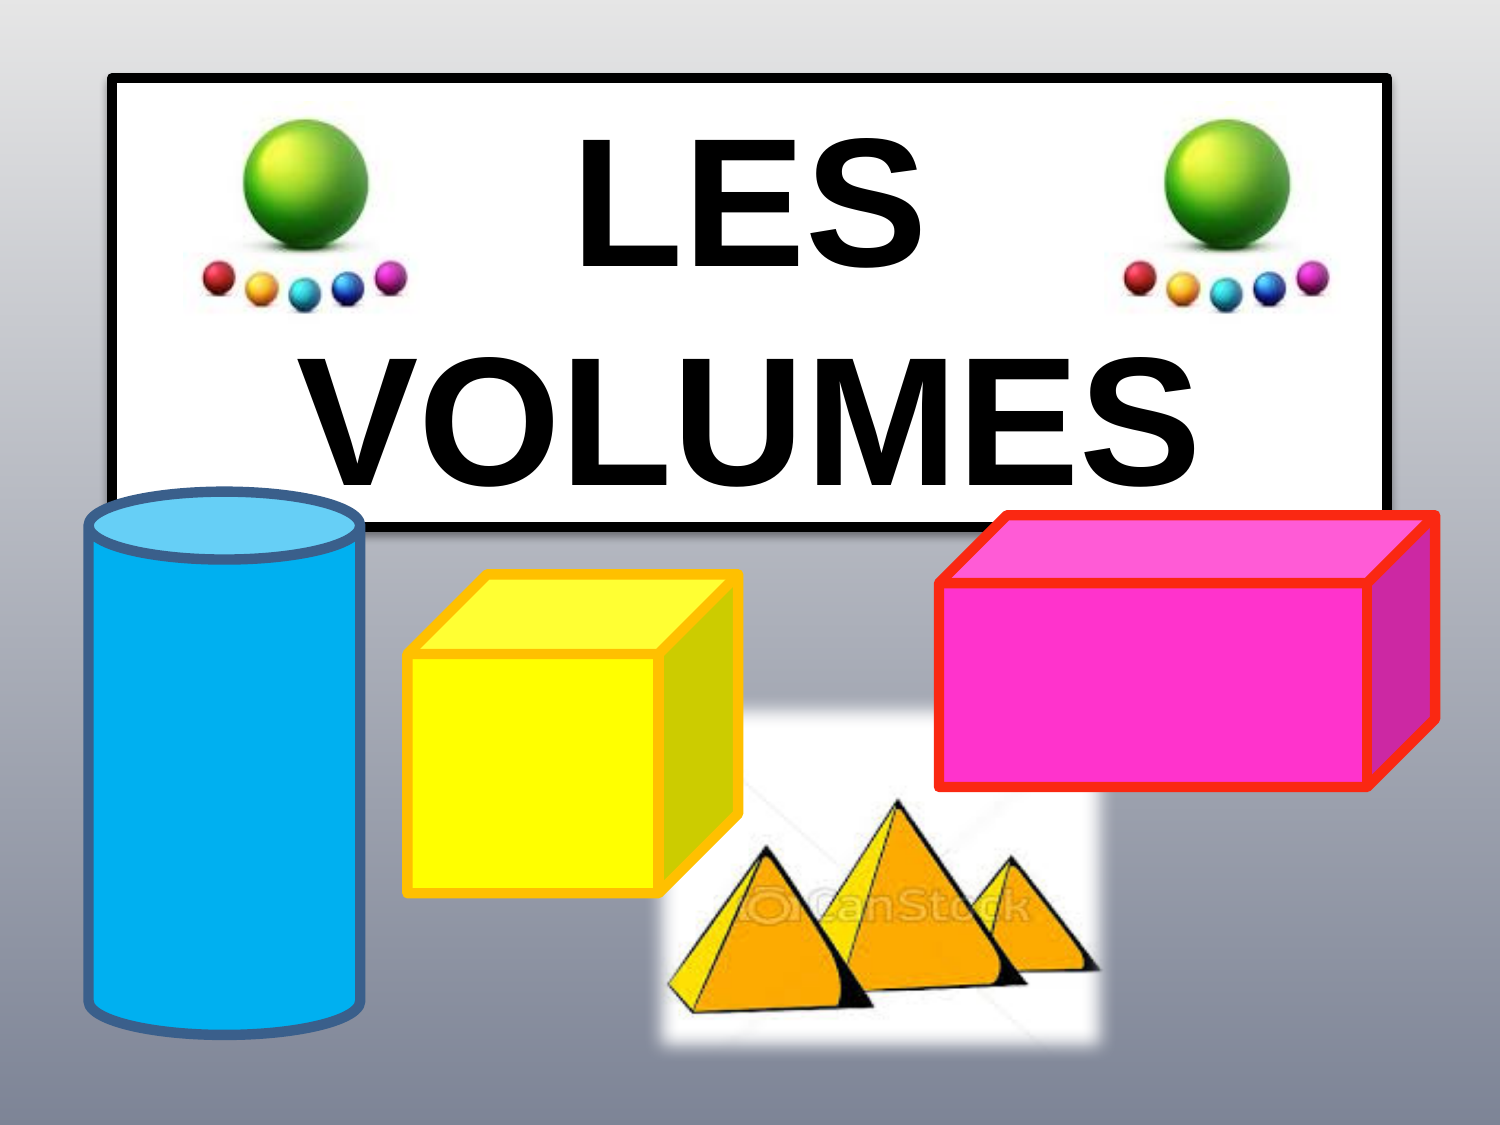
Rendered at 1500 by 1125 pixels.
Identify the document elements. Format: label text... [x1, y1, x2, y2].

picture [182, 101, 420, 325]
text_box [936, 513, 1438, 790]
title LES VOLUMES [112, 78, 1388, 528]
text_box [86, 489, 363, 1038]
picture [643, 692, 1117, 1063]
text_box [405, 572, 741, 896]
picture [1104, 101, 1341, 325]
